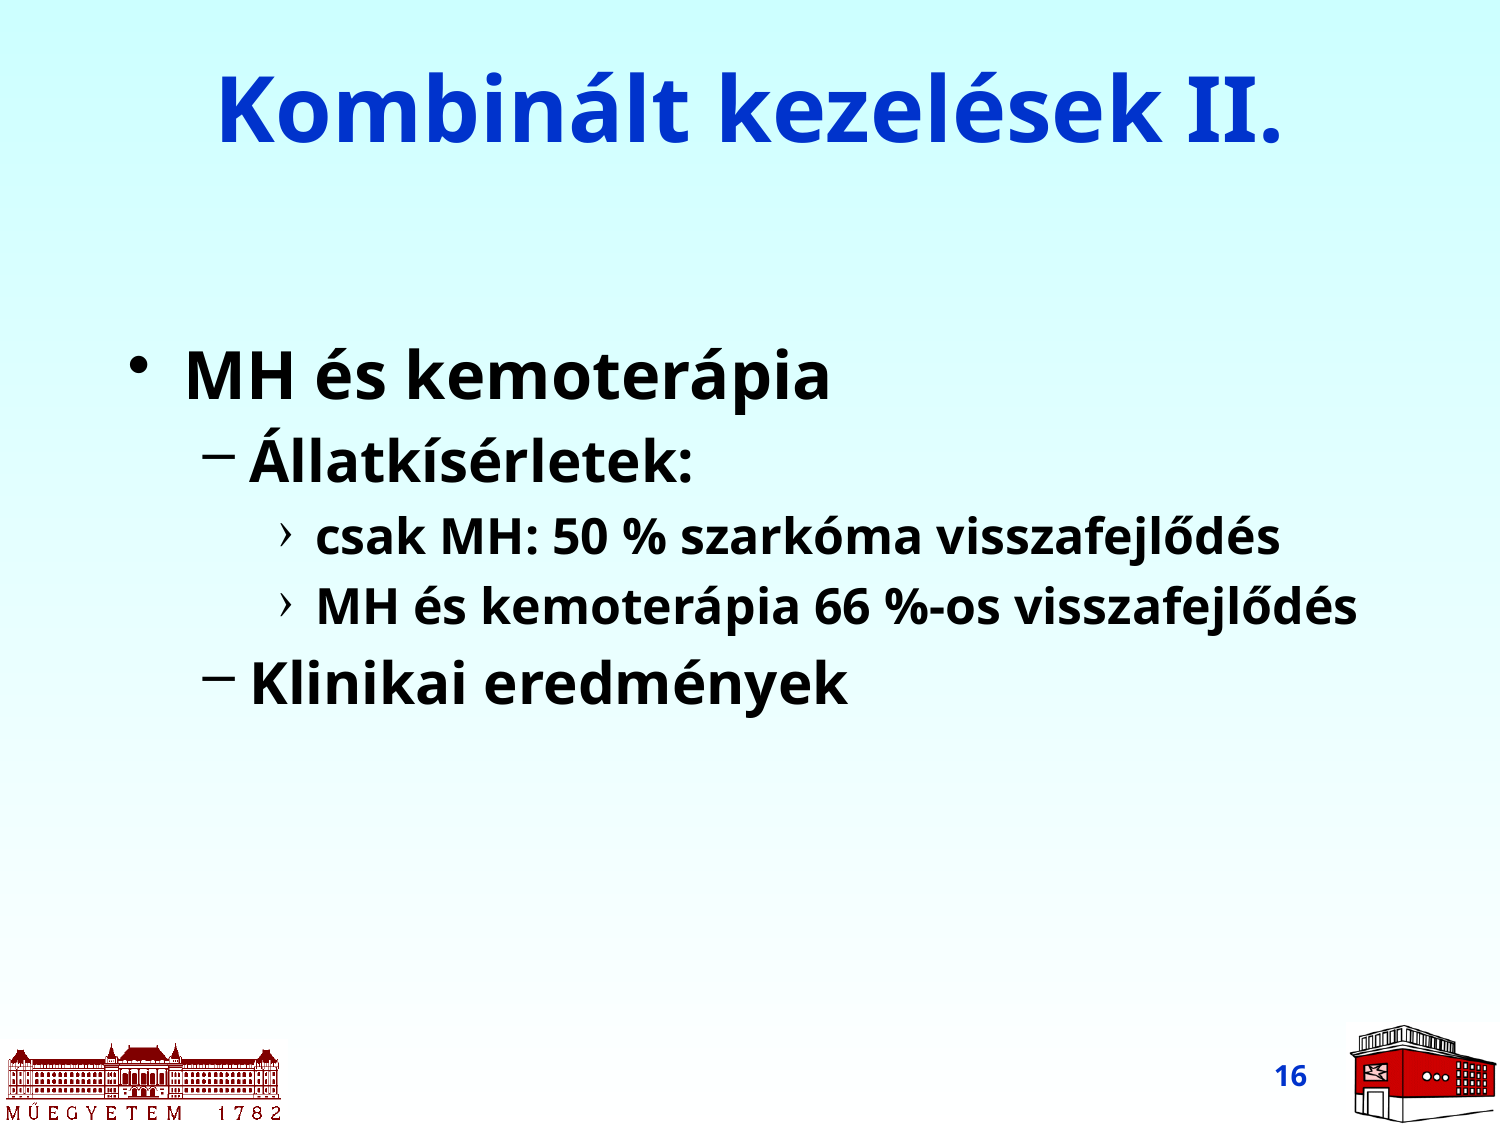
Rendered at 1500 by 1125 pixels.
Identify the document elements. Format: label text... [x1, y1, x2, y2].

list MH és kemoterápia Állatkísérletek: csak MH: 50 % szarkóma visszafejlődés MH és kemoterápia 66 %-os visszafejlődés Klinikai eredmények [112, 324, 1388, 1001]
slide_number 16 [1009, 1049, 1323, 1125]
picture [1346, 1022, 1500, 1125]
title Kombinált kezelések II. [112, 12, 1388, 201]
picture [0, 1039, 288, 1125]
